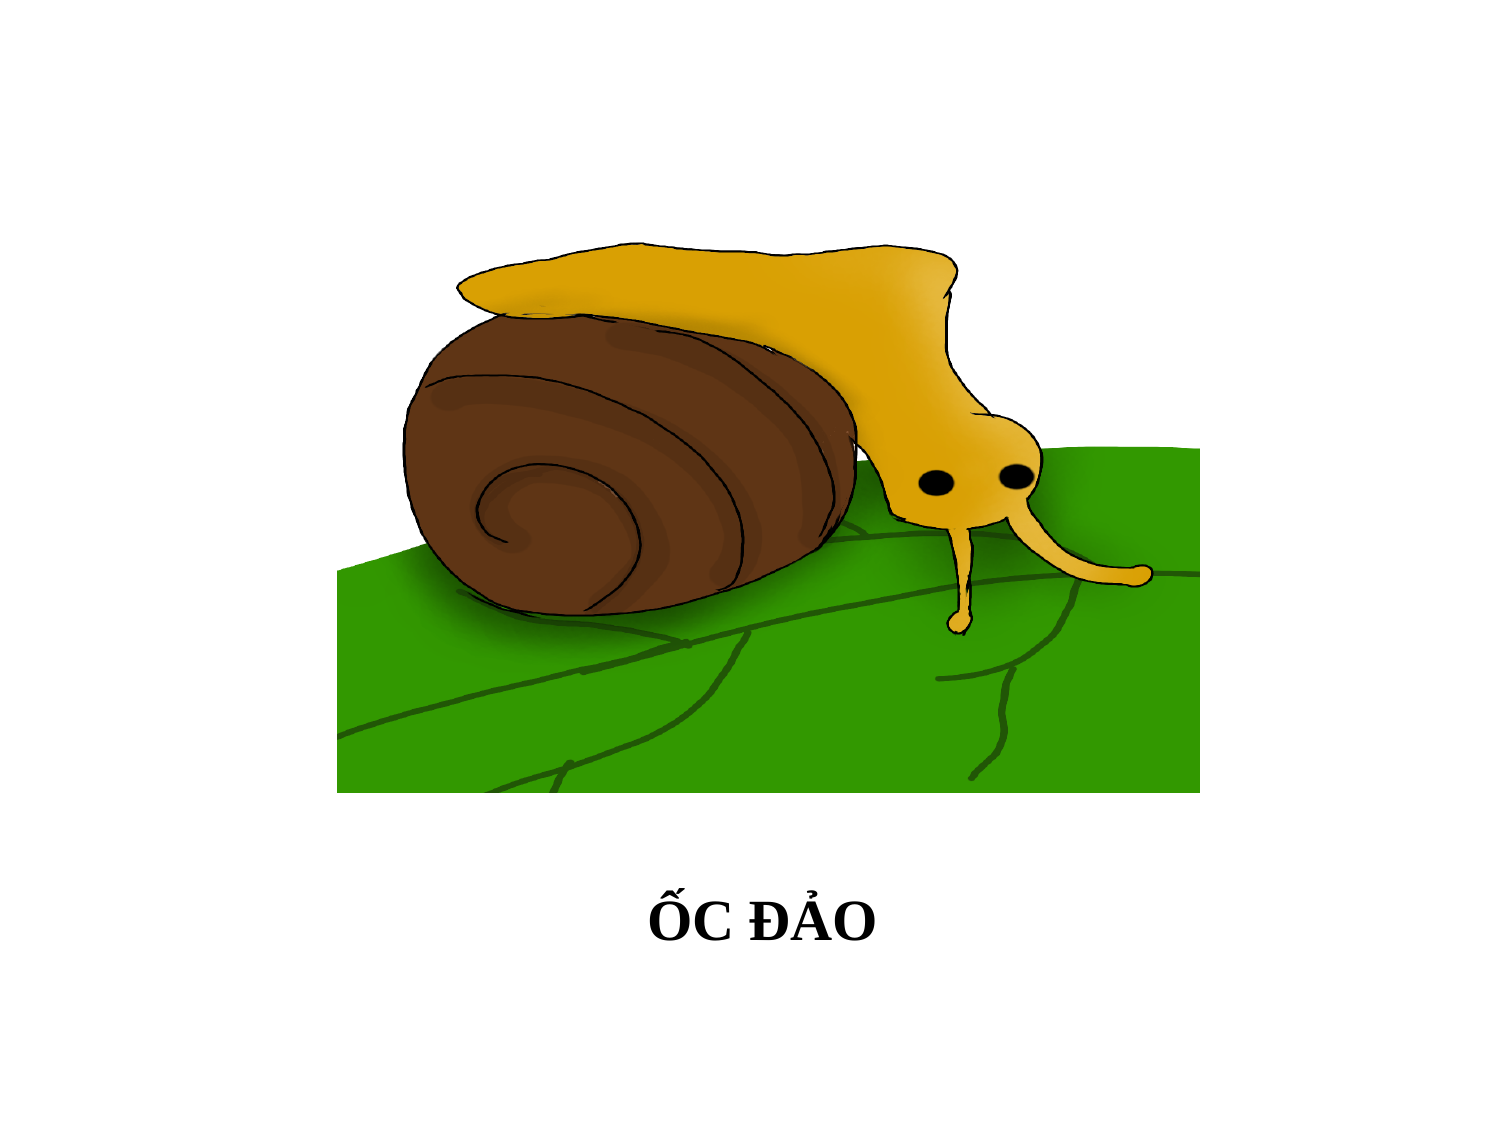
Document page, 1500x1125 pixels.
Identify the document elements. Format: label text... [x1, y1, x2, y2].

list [337, 49, 1201, 793]
text_box ỐC ĐẢO [362, 875, 1163, 960]
